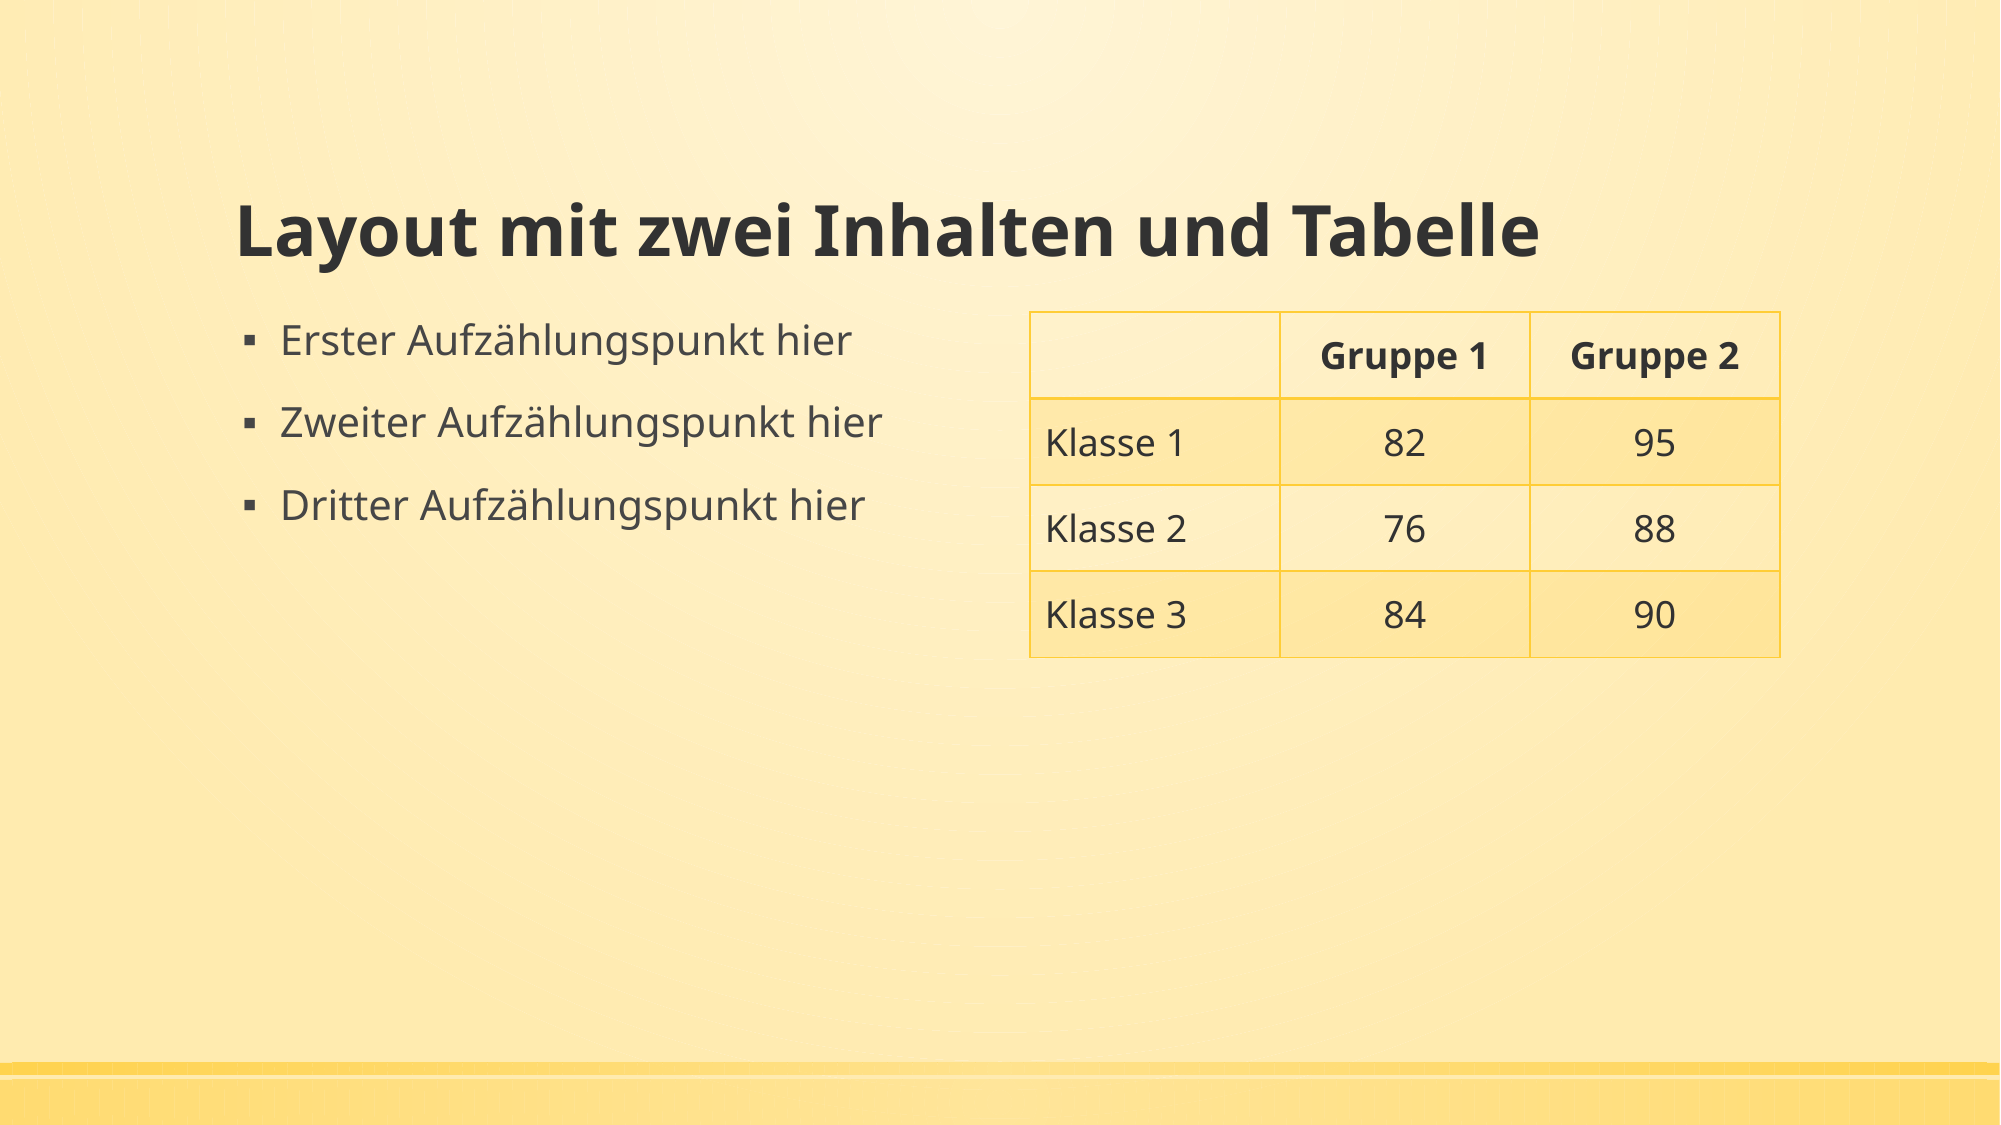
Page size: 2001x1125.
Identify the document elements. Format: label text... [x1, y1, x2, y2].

table_header Gruppe 2 [1531, 313, 1779, 397]
table_cell 76 [1281, 486, 1529, 570]
title Layout mit zwei Inhalten und Tabelle [219, 76, 1780, 279]
table_cell 90 [1531, 572, 1779, 657]
table_header [1031, 313, 1279, 397]
table_cell 95 [1531, 400, 1779, 484]
table_cell 84 [1281, 572, 1529, 657]
table_cell 88 [1531, 486, 1779, 570]
table_cell Klasse 2 [1031, 486, 1279, 570]
table_header Gruppe 1 [1281, 313, 1529, 397]
table_cell Klasse 3 [1031, 572, 1279, 657]
table_cell Klasse 1 [1031, 400, 1279, 484]
table_cell 82 [1281, 400, 1529, 484]
list Erster Aufzählungspunkt hier Zweiter Aufzählungspunkt hier Dritter Aufzählungspunkt hier [219, 311, 970, 989]
